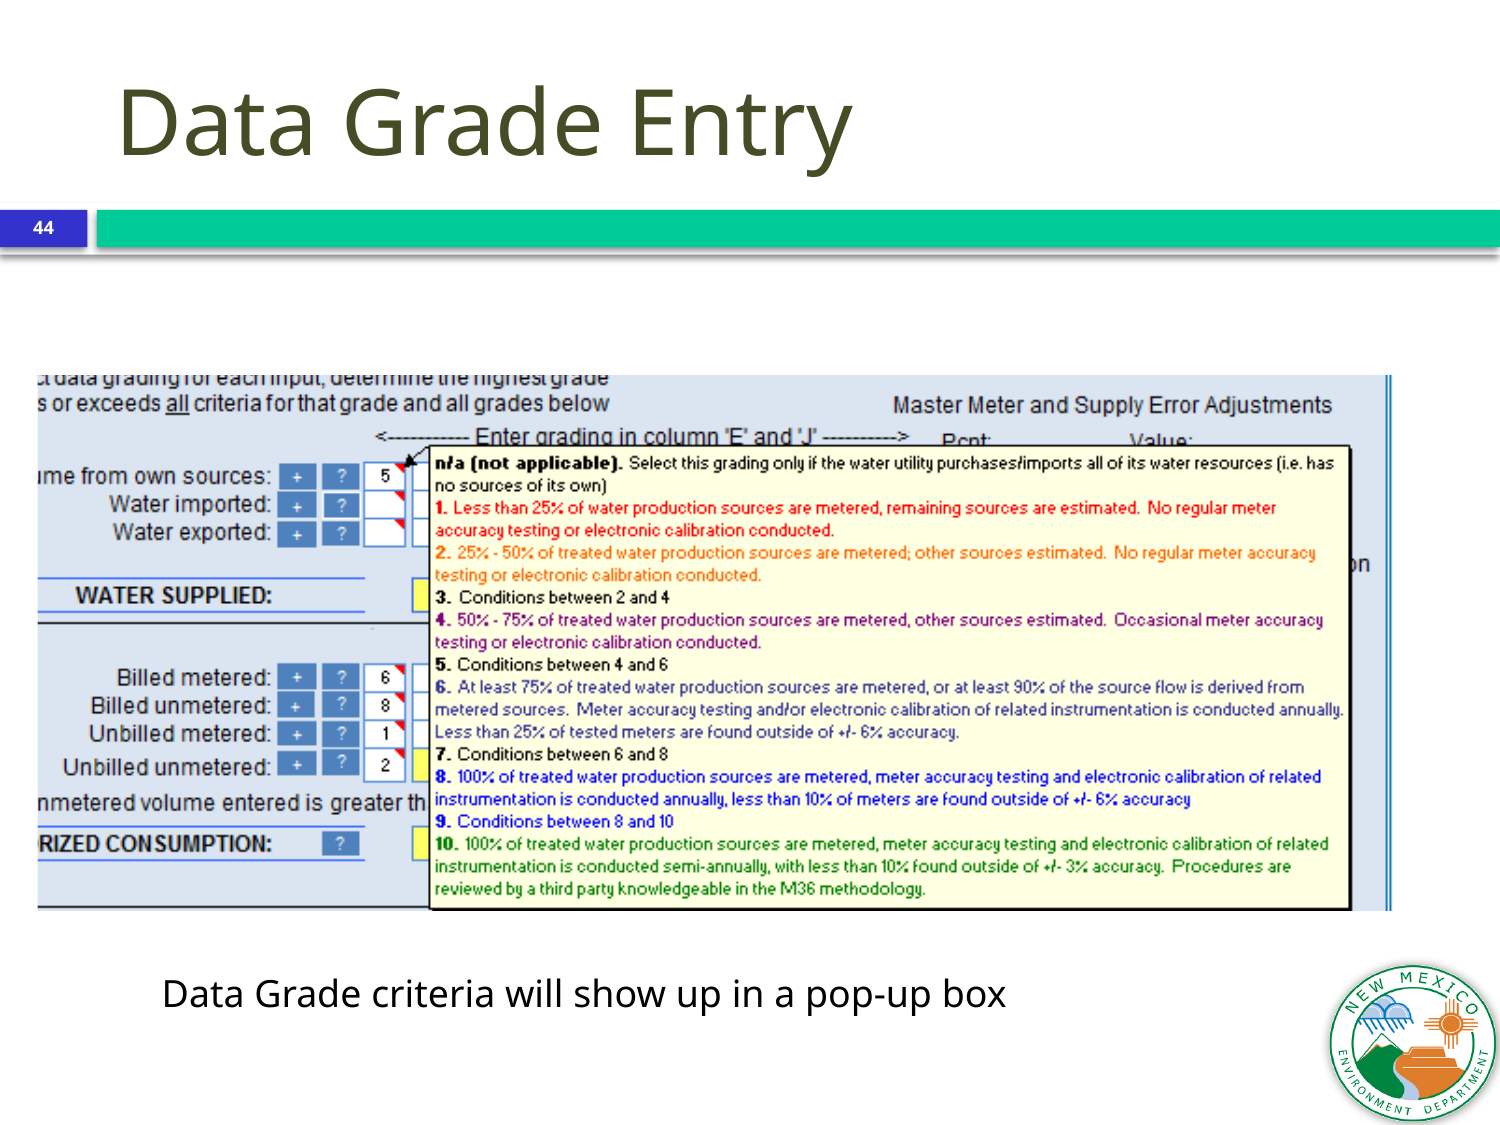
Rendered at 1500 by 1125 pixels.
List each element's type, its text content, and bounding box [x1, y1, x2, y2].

text_box Data Grade criteria will show up in a pop-up box [146, 962, 1085, 1023]
picture [1325, 961, 1500, 1125]
text_box 44 [0, 208, 88, 249]
text_box Data Grade Entry [100, 37, 1438, 200]
picture [37, 374, 1394, 911]
